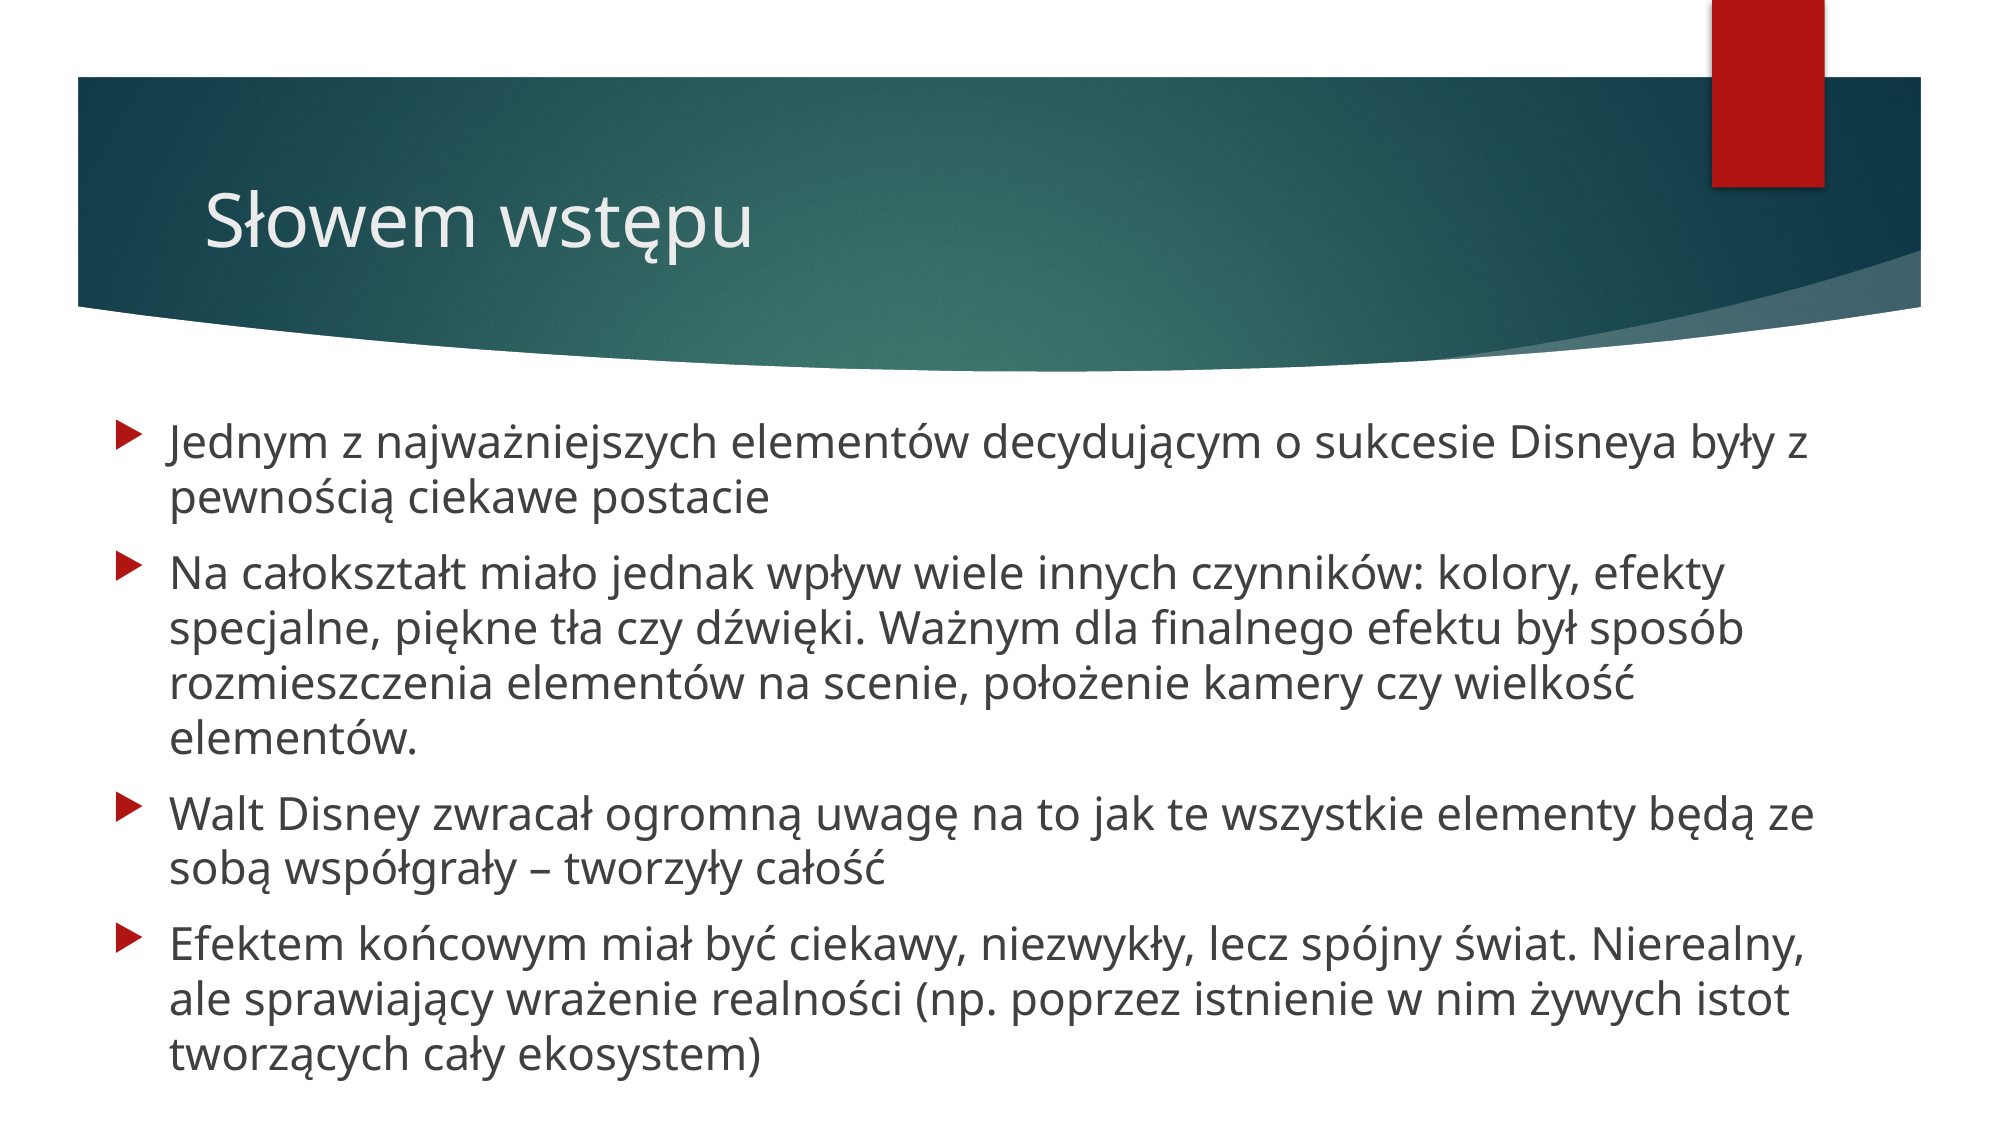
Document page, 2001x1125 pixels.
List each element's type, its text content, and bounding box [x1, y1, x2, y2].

title Słowem wstępu [189, 159, 1638, 276]
list Jednym z najważniejszych elementów decydującym o sukcesie Disneya były z pewnością ciekawe postacie Na całokształt miało jednak wpływ wiele innych czynników: kolory, efekty specjalne, piękne tła czy dźwięki. Ważnym dla finalnego efektu był sposób rozmieszczenia elementów na scenie, położenie kamery czy wielkość elementów. Walt Disney zwracał ogromną uwagę na to jak te wszystkie elementy będą ze sobą współgrały – tworzyły całość Efektem końcowym miał być ciekawy, niezwykły, lecz spójny świat. Nierealny, ale sprawiający wrażenie realności (np. poprzez istnienie w nim żywych istot tworzących cały ekosystem) [97, 404, 1887, 1080]
